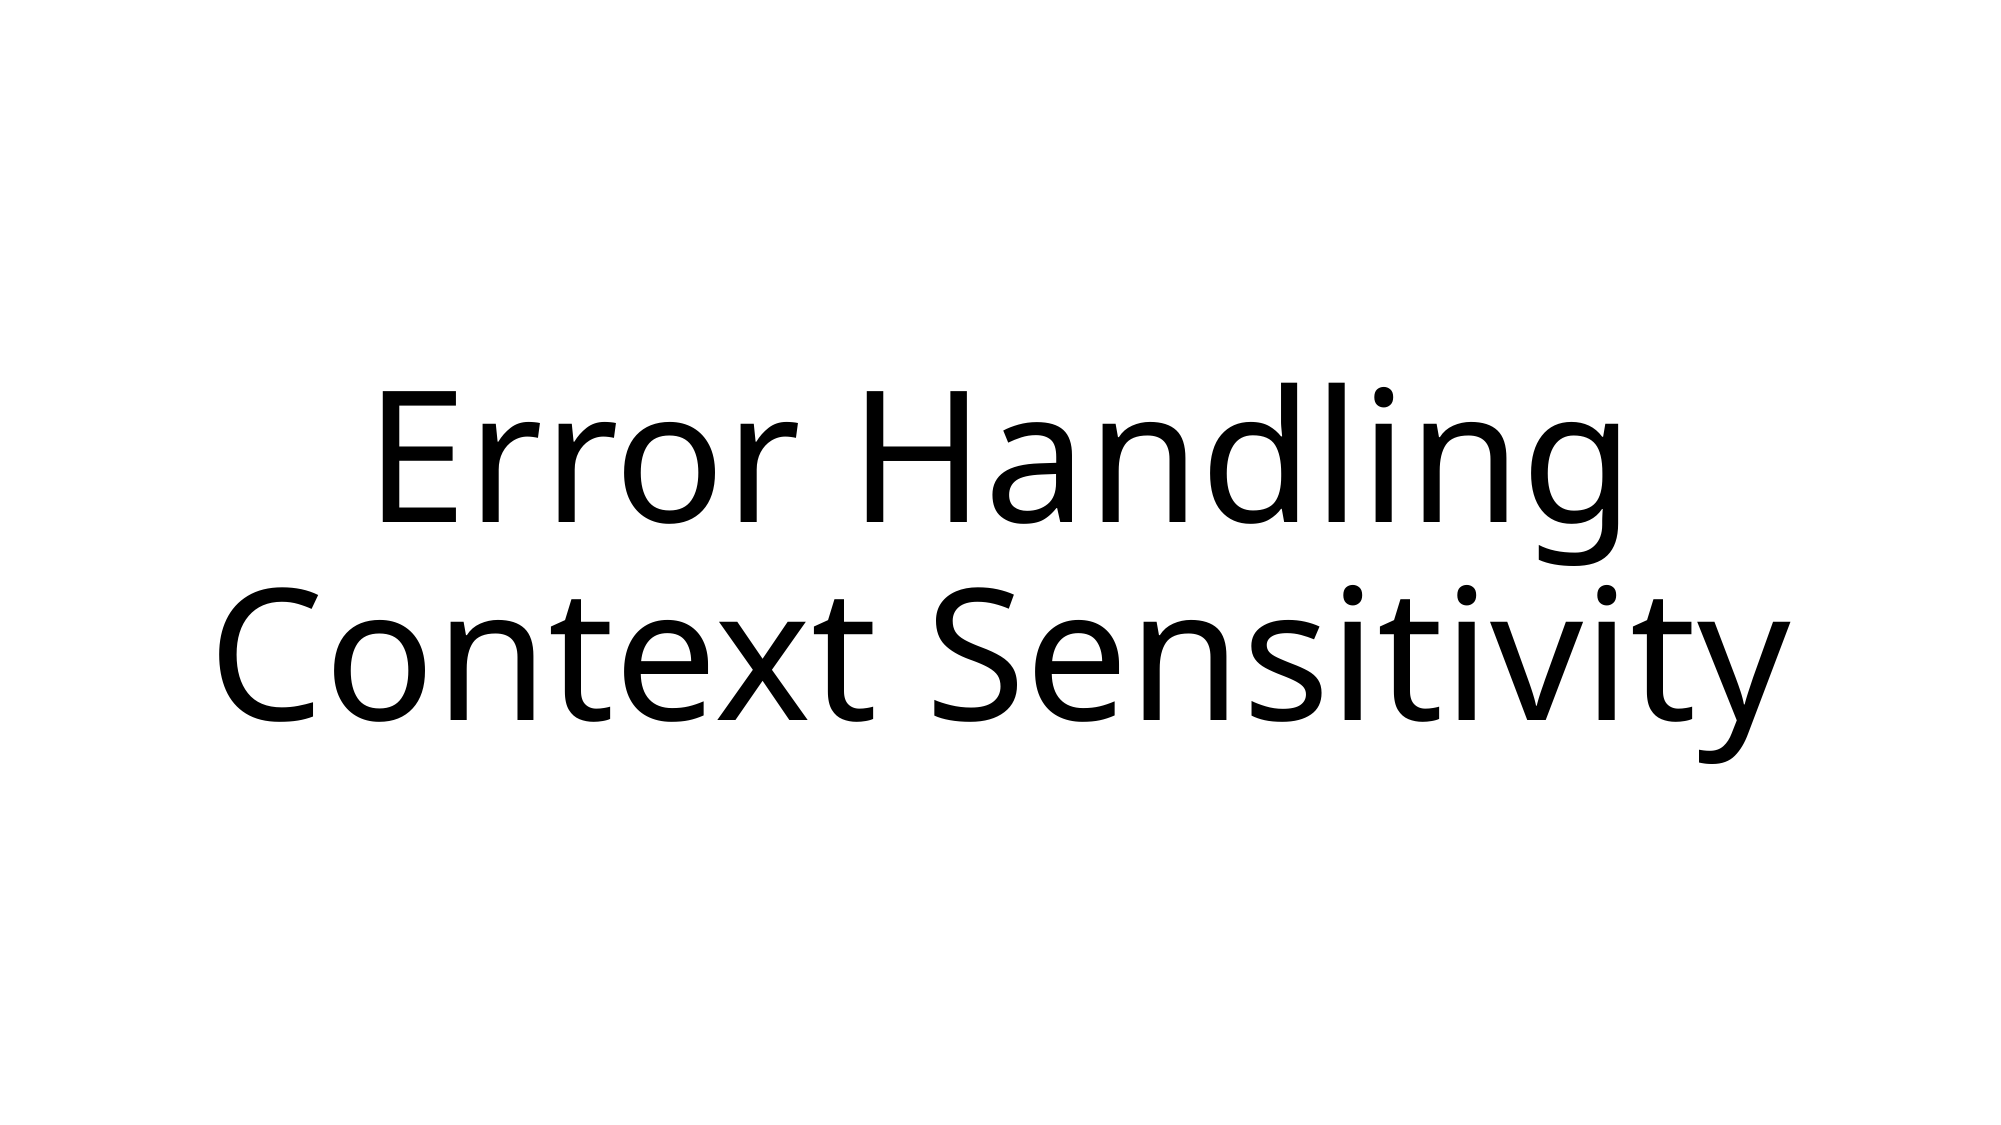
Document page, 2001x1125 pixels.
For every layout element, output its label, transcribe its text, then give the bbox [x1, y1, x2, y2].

list Error Handling Context Sensitivity [0, 0, 2000, 1125]
